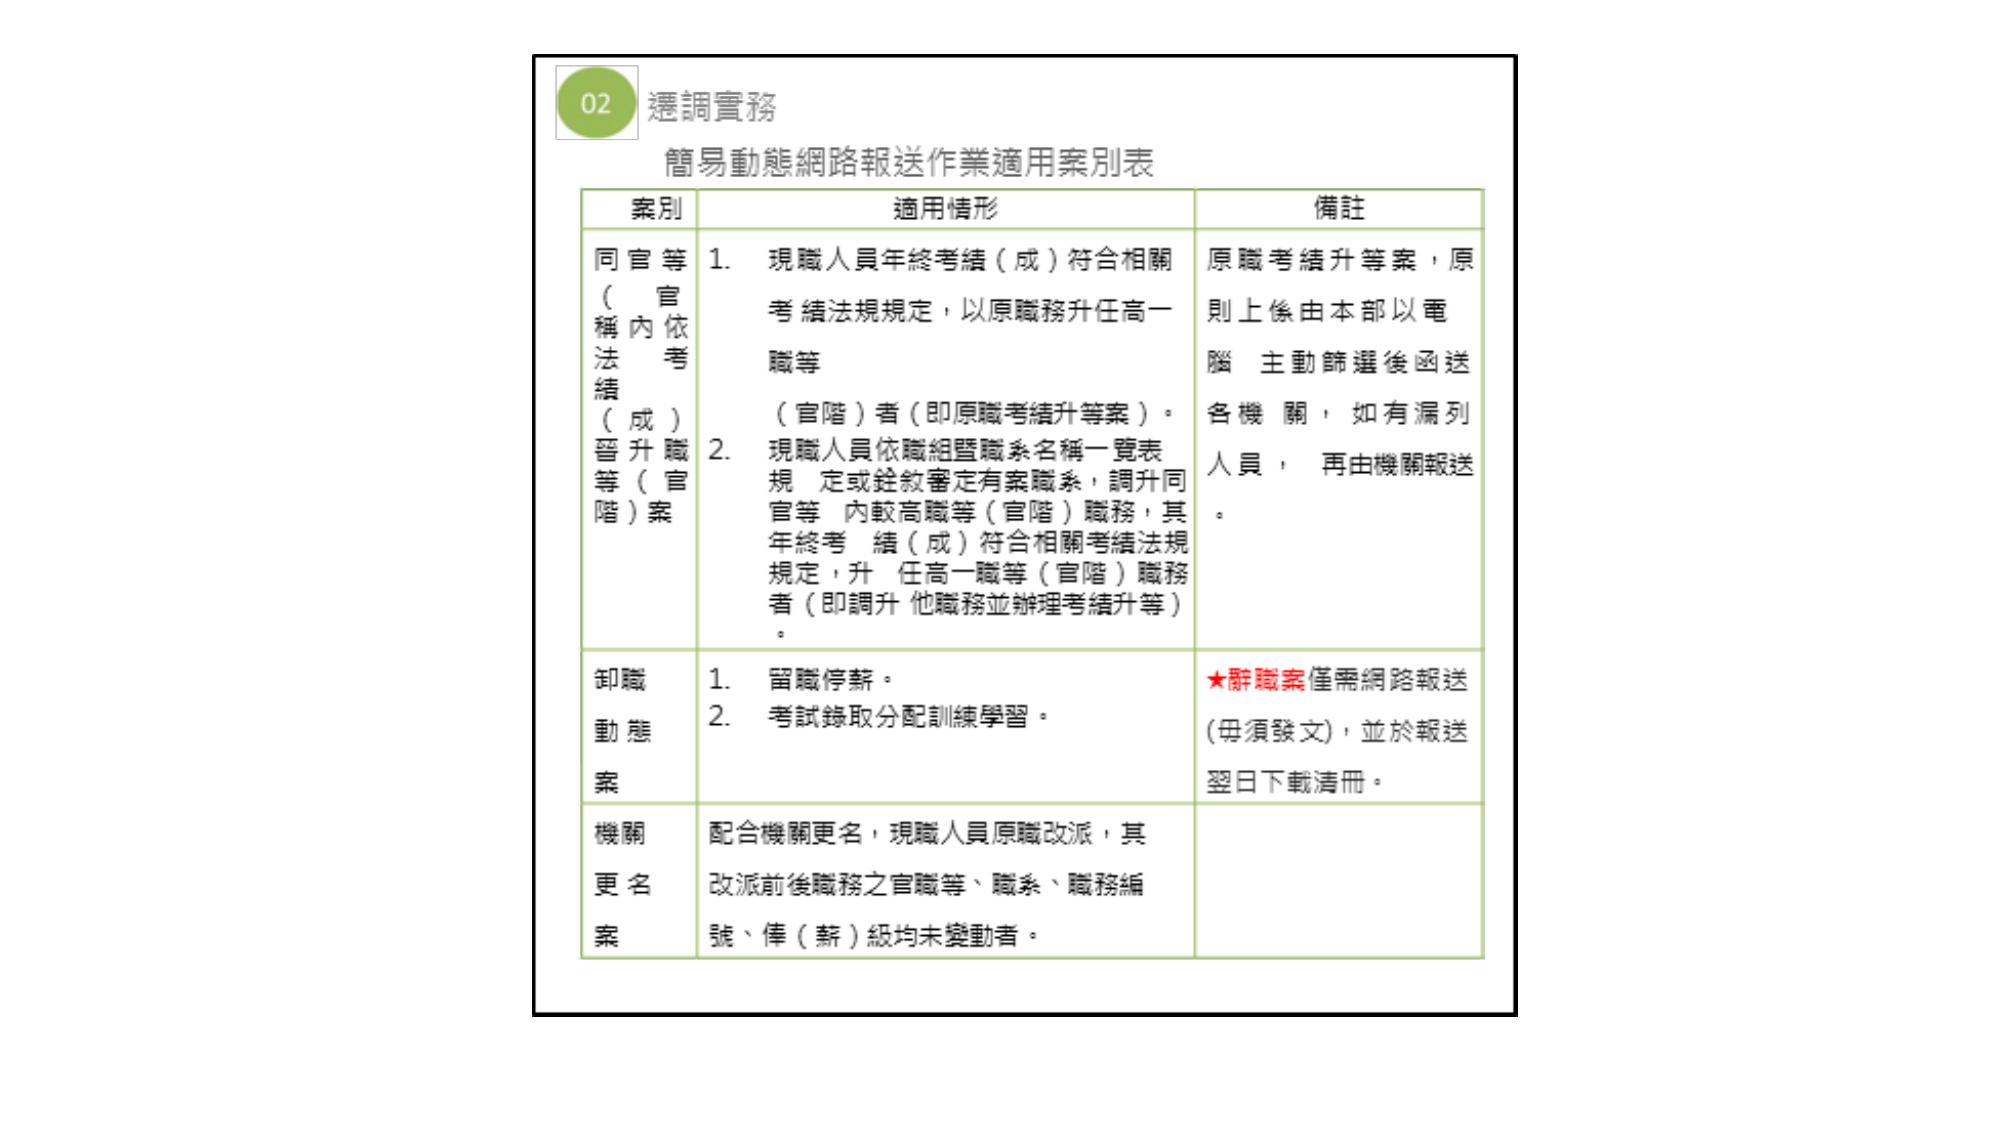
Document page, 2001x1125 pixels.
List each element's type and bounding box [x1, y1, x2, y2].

picture [532, 54, 1518, 1017]
